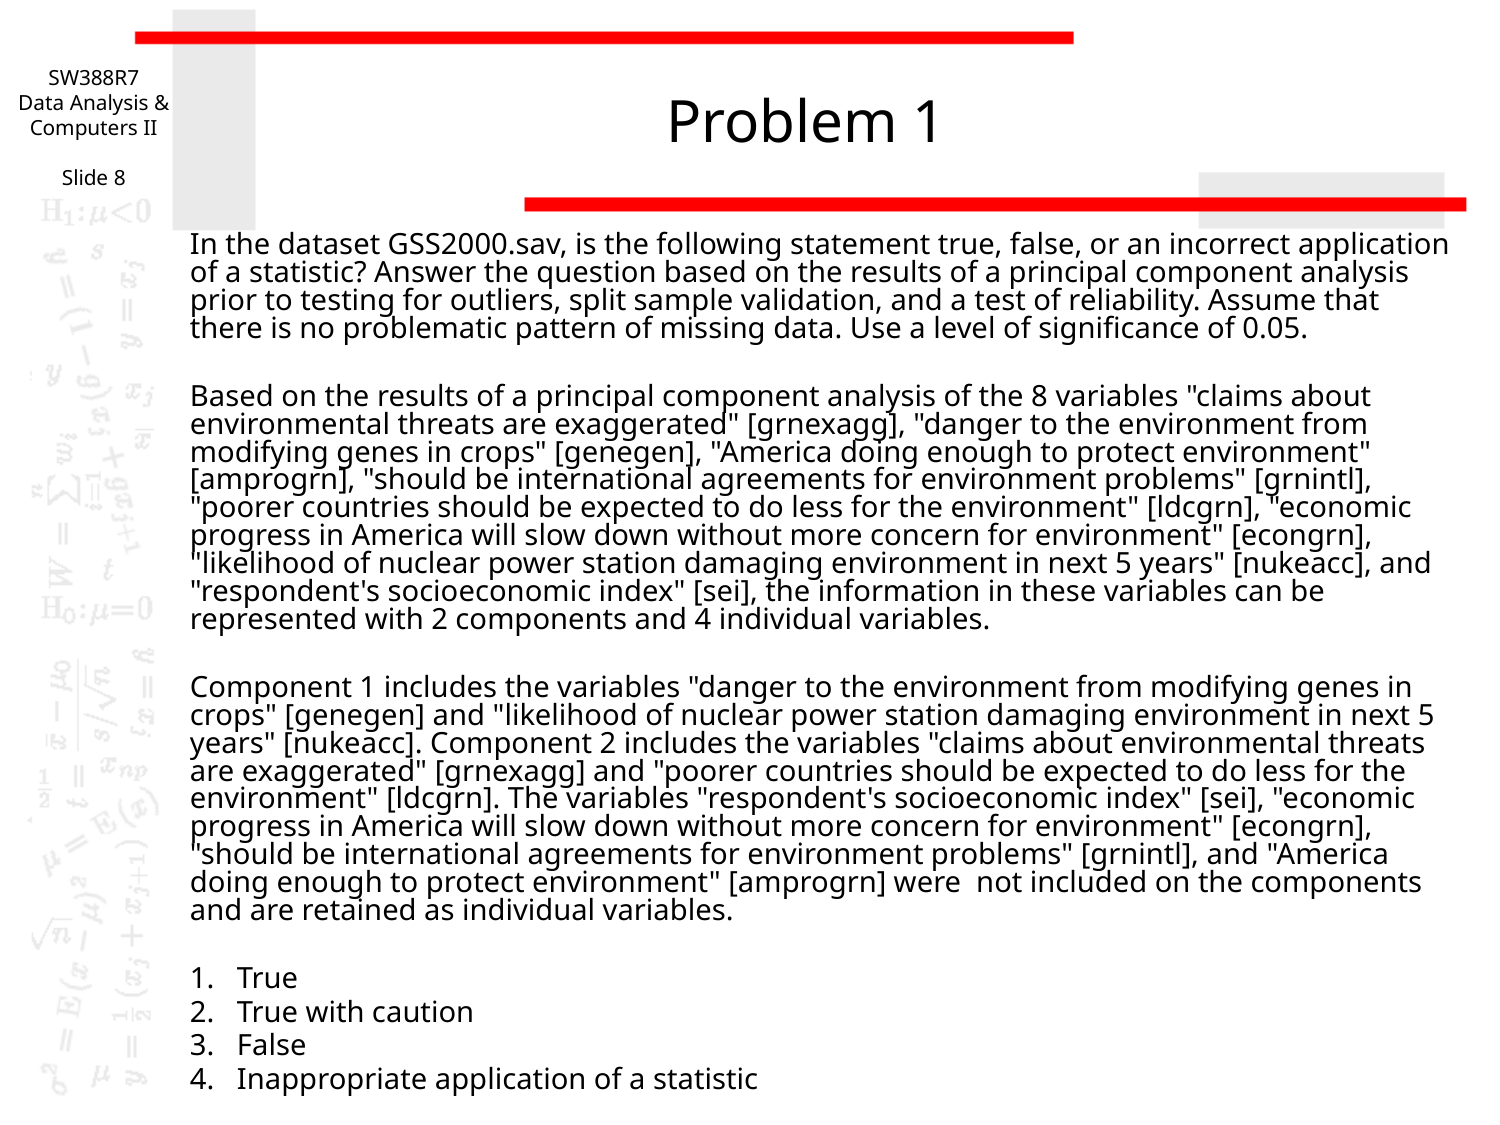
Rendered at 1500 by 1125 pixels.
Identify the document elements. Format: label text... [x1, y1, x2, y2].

list In the dataset GSS2000.sav, is the following statement true, false, or an incorrect application of a statistic? Answer the question based on the results of a principal component analysis prior to testing for outliers, split sample validation, and a test of reliability. Assume that there is no problematic pattern of missing data. Use a level of significance of 0.05. Based on the results of a principal component analysis of the 8 variables "claims about environmental threats are exaggerated" [grnexagg], "danger to the environment from modifying genes in crops" [genegen], "America doing enough to protect environment" [amprogrn], "should be international agreements for environment problems" [grnintl], "poorer countries should be expected to do less for the environment" [ldcgrn], "economic progress in America will slow down without more concern for environment" [econgrn], "likelihood of nuclear power station damaging environment in next 5 years" [nukeacc], and "respondent's socioeconomic index" [sei], the information in these variables can be represented with 2 components and 4 individual variables. Component 1 includes the variables "danger to the environment from modifying genes in crops" [genegen] and "likelihood of nuclear power station damaging environment in next 5 years" [nukeacc]. Component 2 includes the variables "claims about environmental threats are exaggerated" [grnexagg] and "poorer countries should be expected to do less for the environment" [ldcgrn]. The variables "respondent's socioeconomic index" [sei], "economic progress in America will slow down without more concern for environment" [econgrn], "should be international agreements for environment problems" [grnintl], and "America doing enough to protect environment" [amprogrn] were not included on the components and are retained as individual variables. 1. True 2. True with caution 3. False 4. Inappropriate application of a statistic [174, 224, 1468, 1100]
picture [18, 0, 1500, 1108]
slide_number SW388R7 Data Analysis & Computers II Slide 8 [0, 50, 187, 200]
title Problem 1 [187, 50, 1425, 200]
